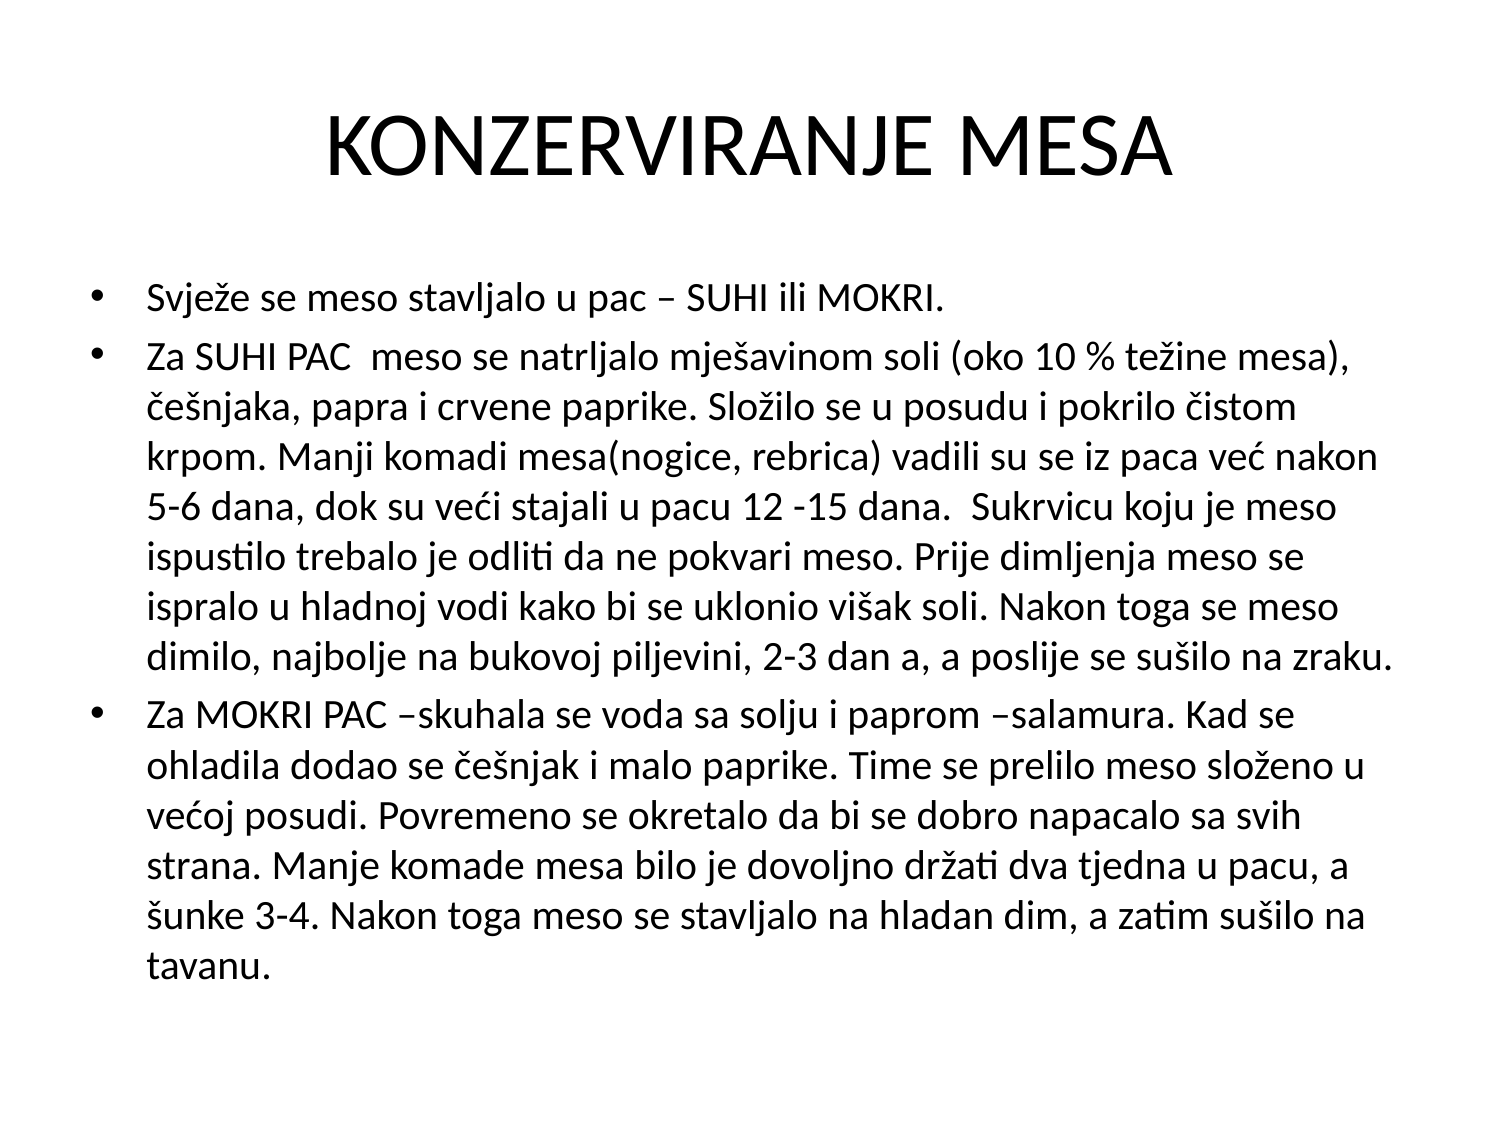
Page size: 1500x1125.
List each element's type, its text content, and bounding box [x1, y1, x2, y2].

title KONZERVIRANJE MESA [75, 45, 1425, 233]
list Svježe se meso stavljalo u pac – SUHI ili MOKRI. Za SUHI PAC meso se natrljalo mješavinom soli (oko 10 % težine mesa), češnjaka, papra i crvene paprike. Složilo se u posudu i pokrilo čistom krpom. Manji komadi mesa(nogice, rebrica) vadili su se iz paca već nakon 5-6 dana, dok su veći stajali u pacu 12 -15 dana. Sukrvicu koju je meso ispustilo trebalo je odliti da ne pokvari meso. Prije dimljenja meso se ispralo u hladnoj vodi kako bi se uklonio višak soli. Nakon toga se meso dimilo, najbolje na bukovoj piljevini, 2-3 dan a, a poslije se sušilo na zraku. Za MOKRI PAC –skuhala se voda sa solju i paprom –salamura. Kad se ohladila dodao se češnjak i malo paprike. Time se prelilo meso složeno u većoj posudi. Povremeno se okretalo da bi se dobro napacalo sa svih strana. Manje komade mesa bilo je dovoljno držati dva tjedna u pacu, a šunke 3-4. Nakon toga meso se stavljalo na hladan dim, a zatim sušilo na tavanu. [75, 262, 1425, 1005]
